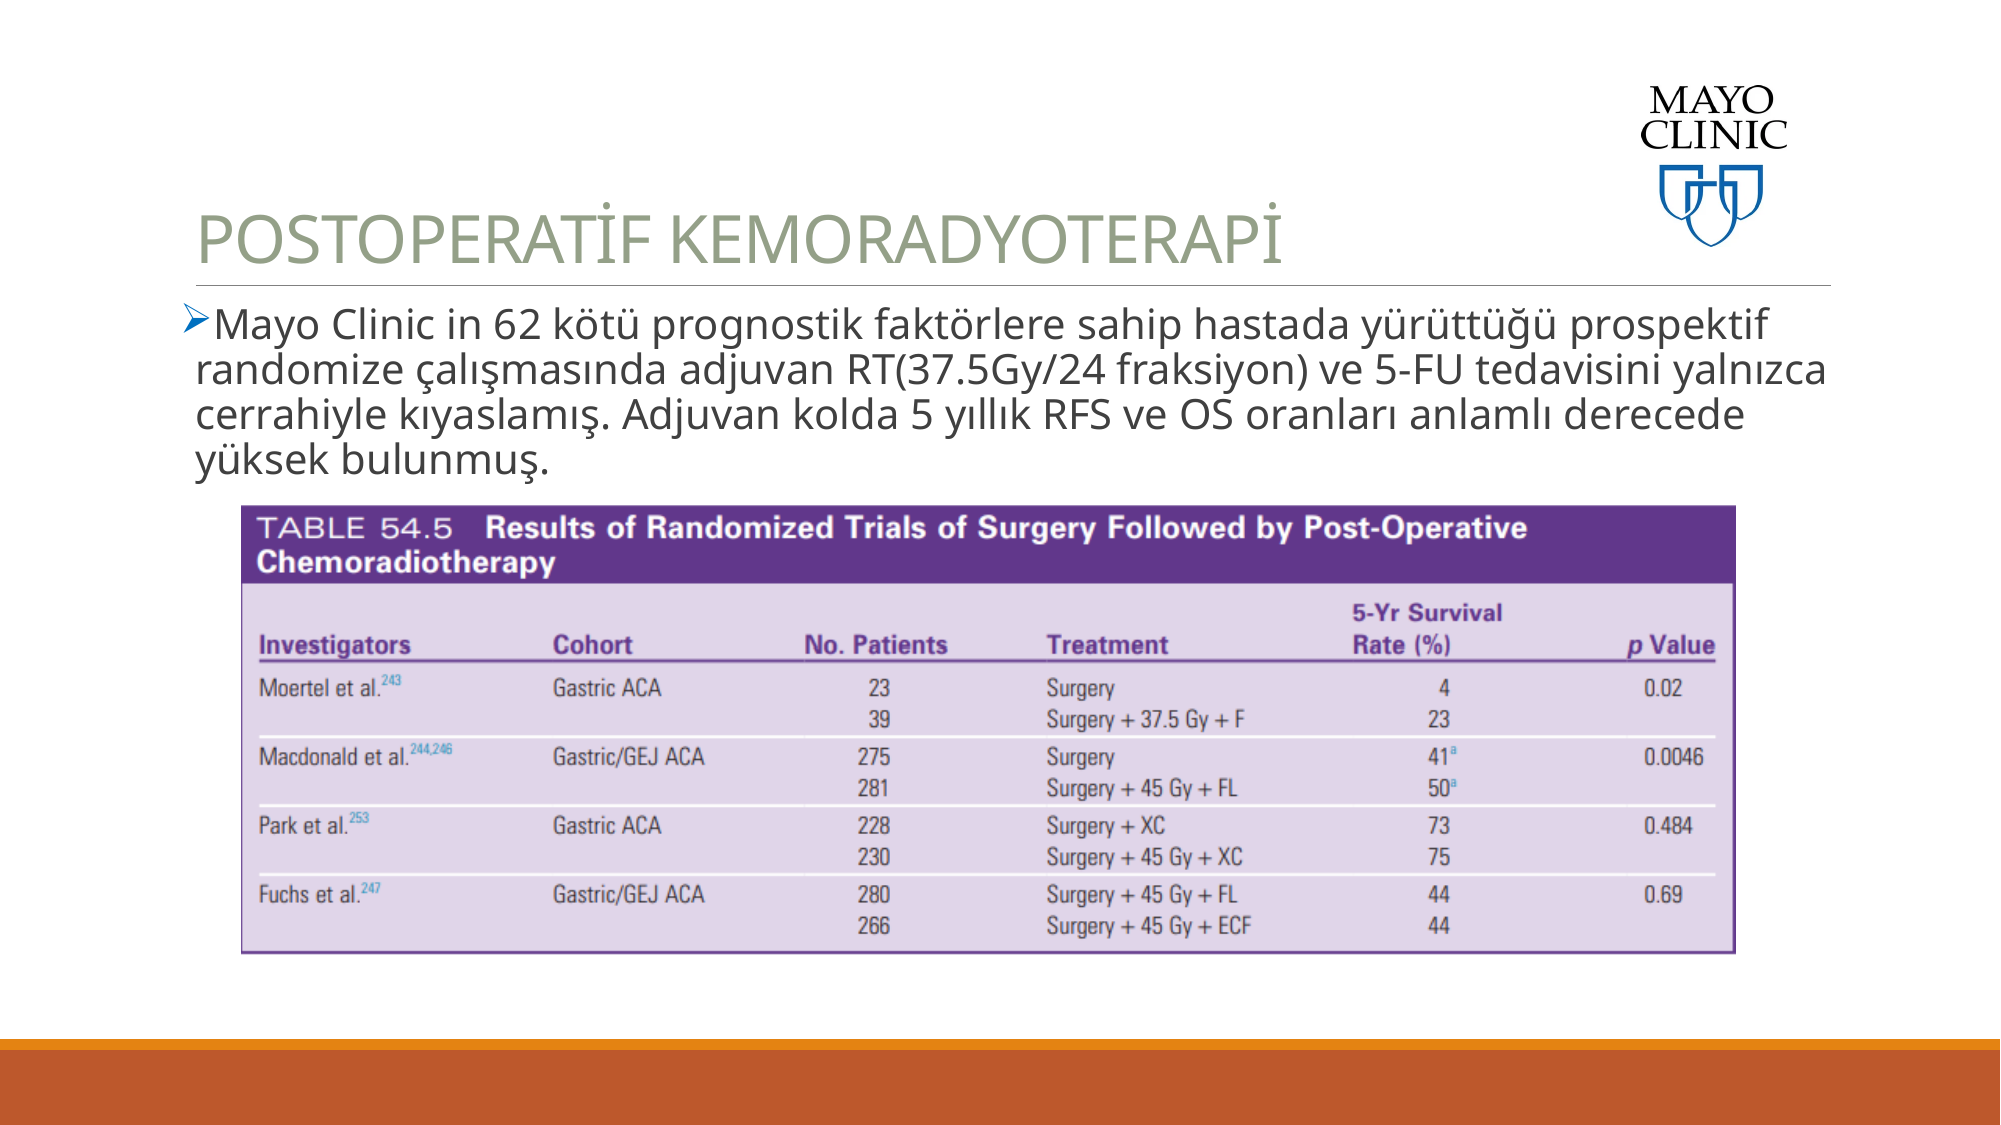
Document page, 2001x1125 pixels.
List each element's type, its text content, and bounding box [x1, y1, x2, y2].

title POSTOPERATİF KEMORADYOTERAPİ [180, 47, 1830, 285]
picture [241, 503, 1736, 957]
list Mayo Clinic in 62 kötü prognostik faktörlere sahip hastada yürüttüğü prospektif randomize çalışmasında adjuvan RT(37.5Gy/24 fraksiyon) ve 5-FU tedavisini yalnızca cerrahiyle kıyaslamış. Adjuvan kolda 5 yıllık RFS ve OS oranları anlamlı derecede yüksek bulunmuş. [180, 295, 1830, 956]
picture [1640, 84, 1787, 247]
